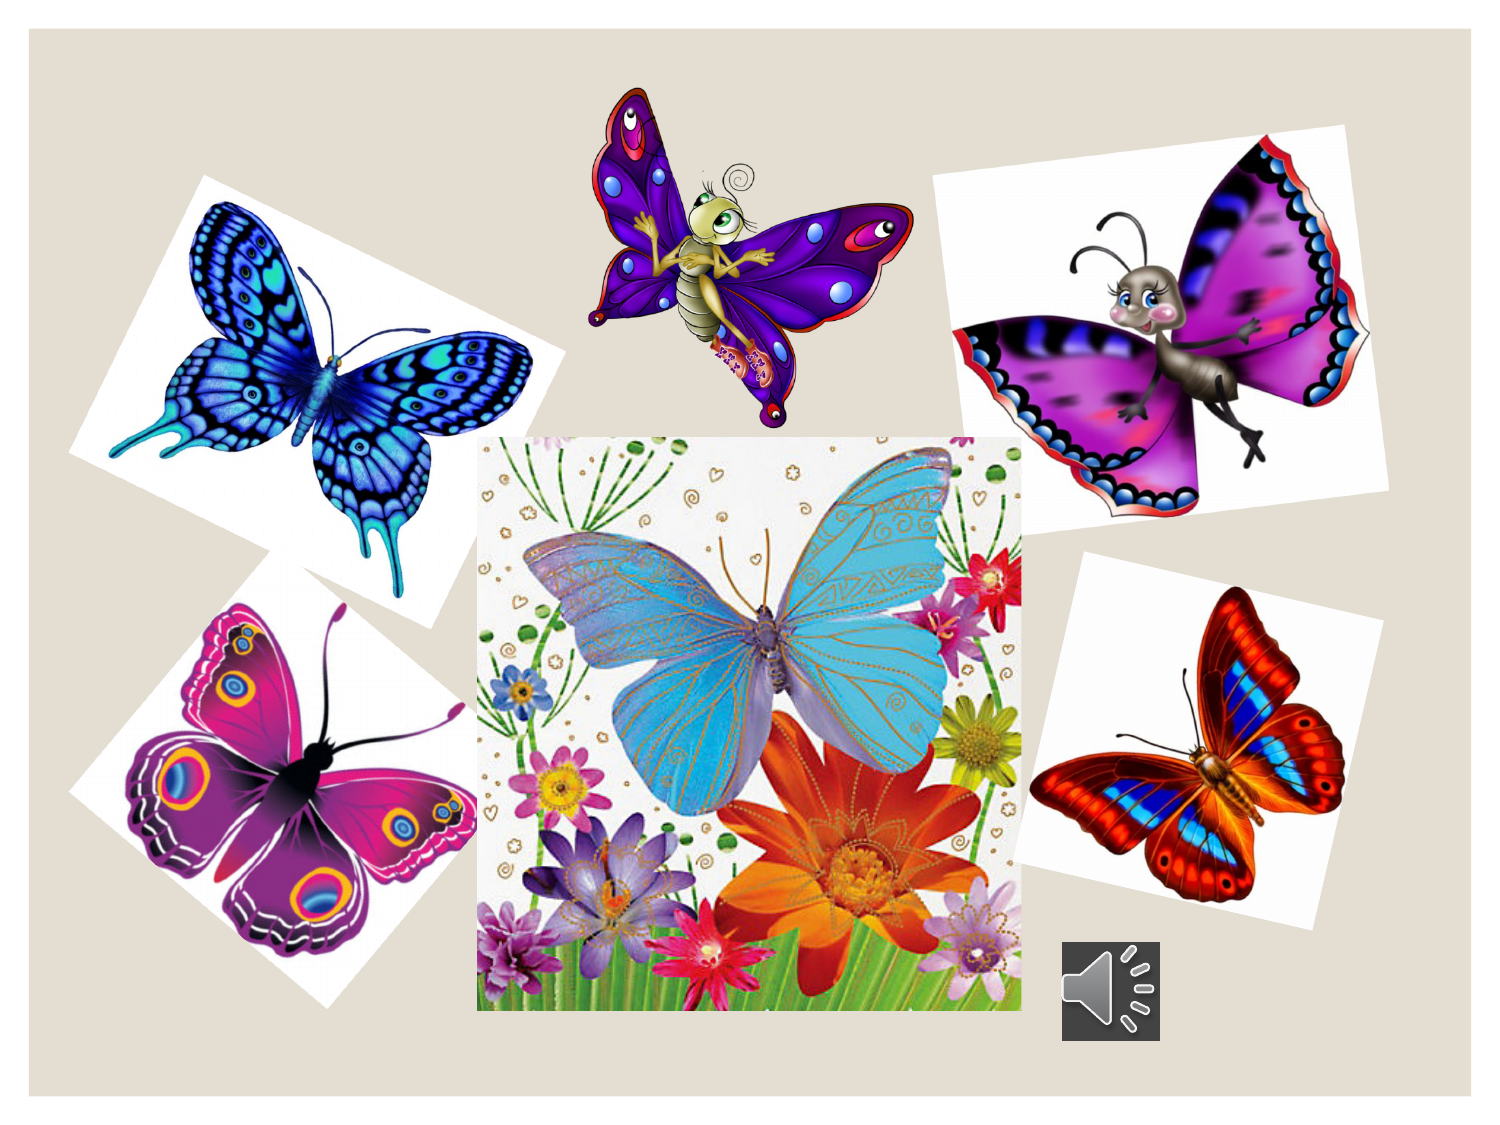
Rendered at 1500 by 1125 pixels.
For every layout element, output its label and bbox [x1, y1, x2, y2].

picture [69, 125, 1389, 1011]
picture [584, 83, 918, 434]
picture [1060, 941, 1161, 1042]
